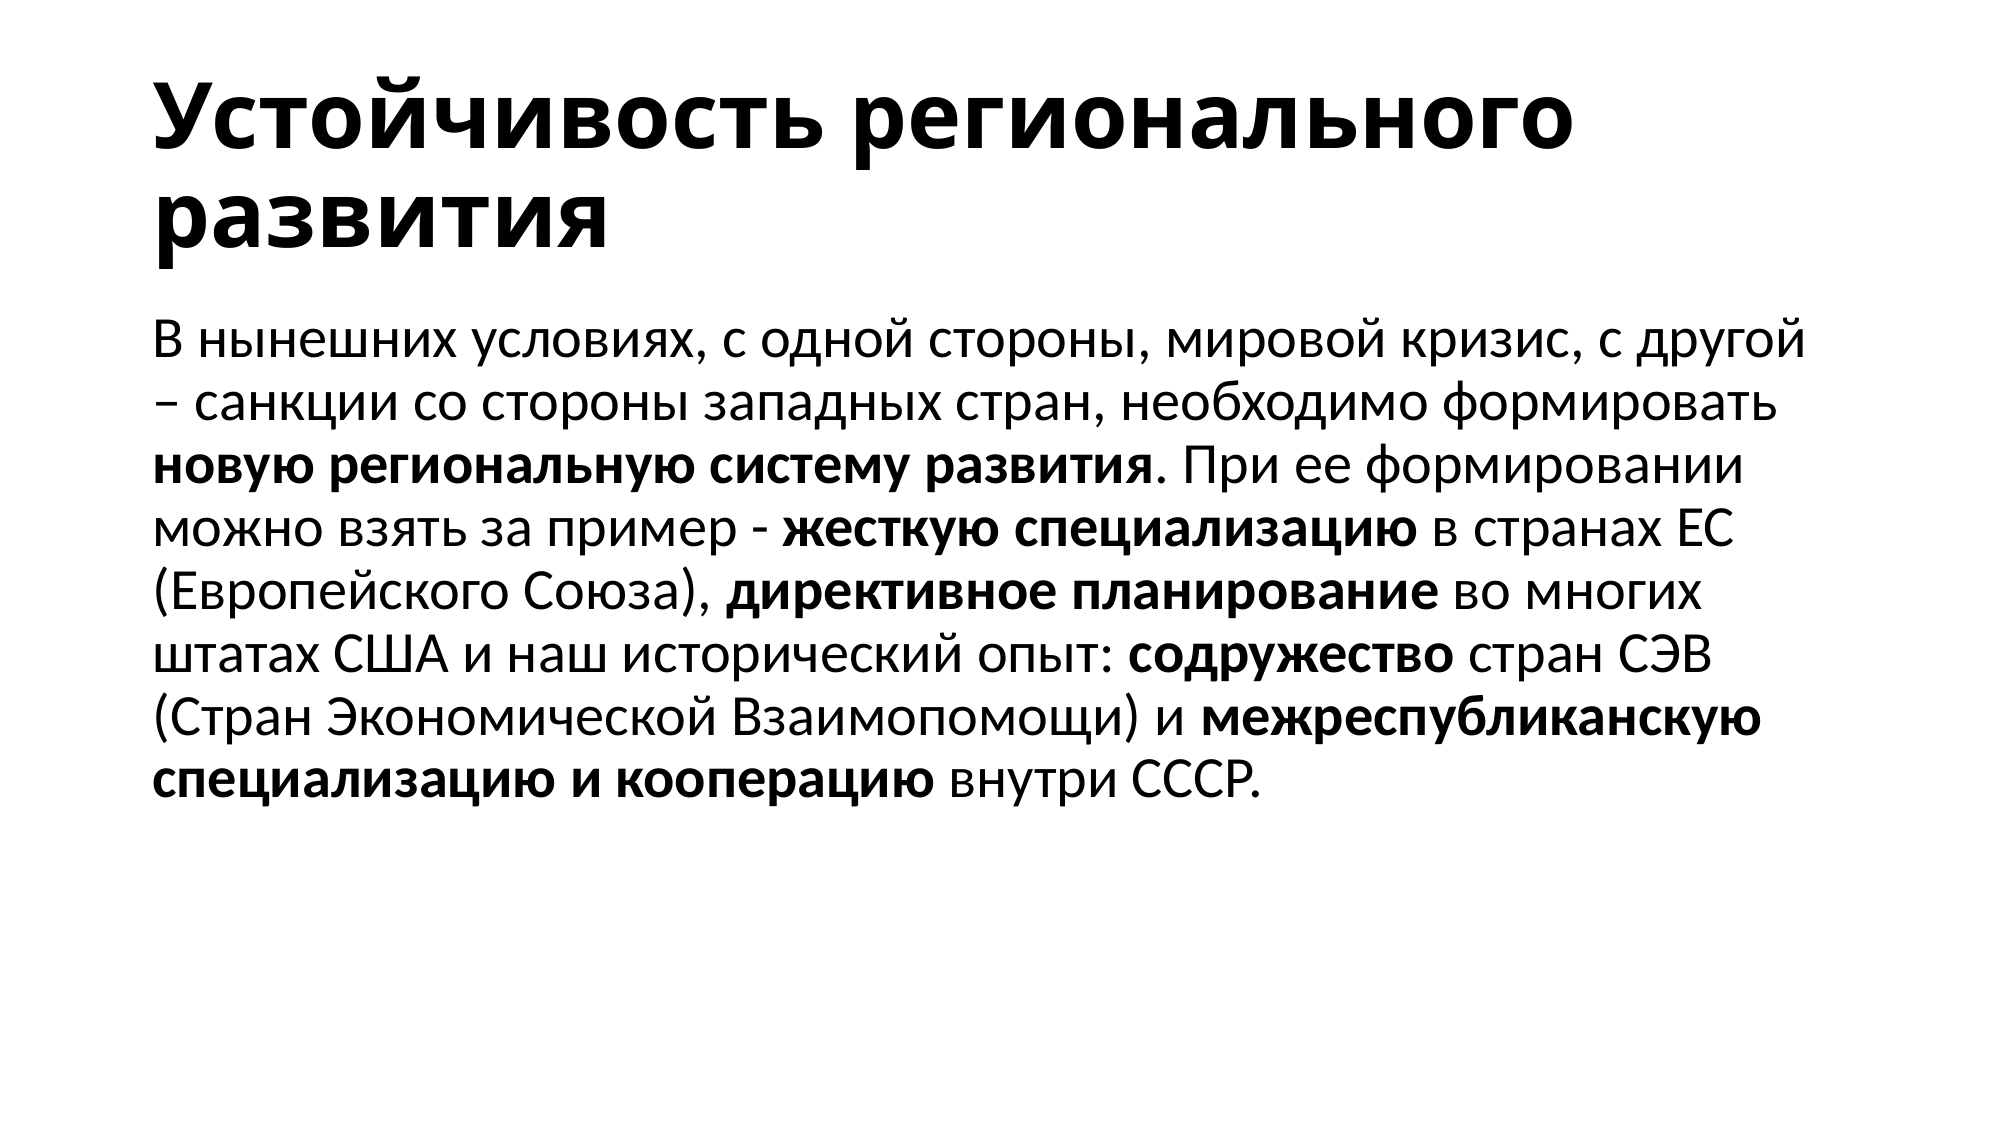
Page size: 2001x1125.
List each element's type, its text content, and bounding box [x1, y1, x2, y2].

title Устойчивость регионального развития [137, 59, 1863, 278]
list В нынешних условиях, с одной стороны, мировой кризис, с другой – санкции со стороны западных стран, необходимо формировать новую региональную систему развития. При ее формировании можно взять за пример - жесткую специализацию в странах ЕС (Европейского Союза), директивное планирование во многих штатах США и наш исторический опыт: содружество стран СЭВ (Стран Экономической Взаимопомощи) и межреспубликанскую специализацию и кооперацию внутри СССР. [137, 299, 1863, 1014]
